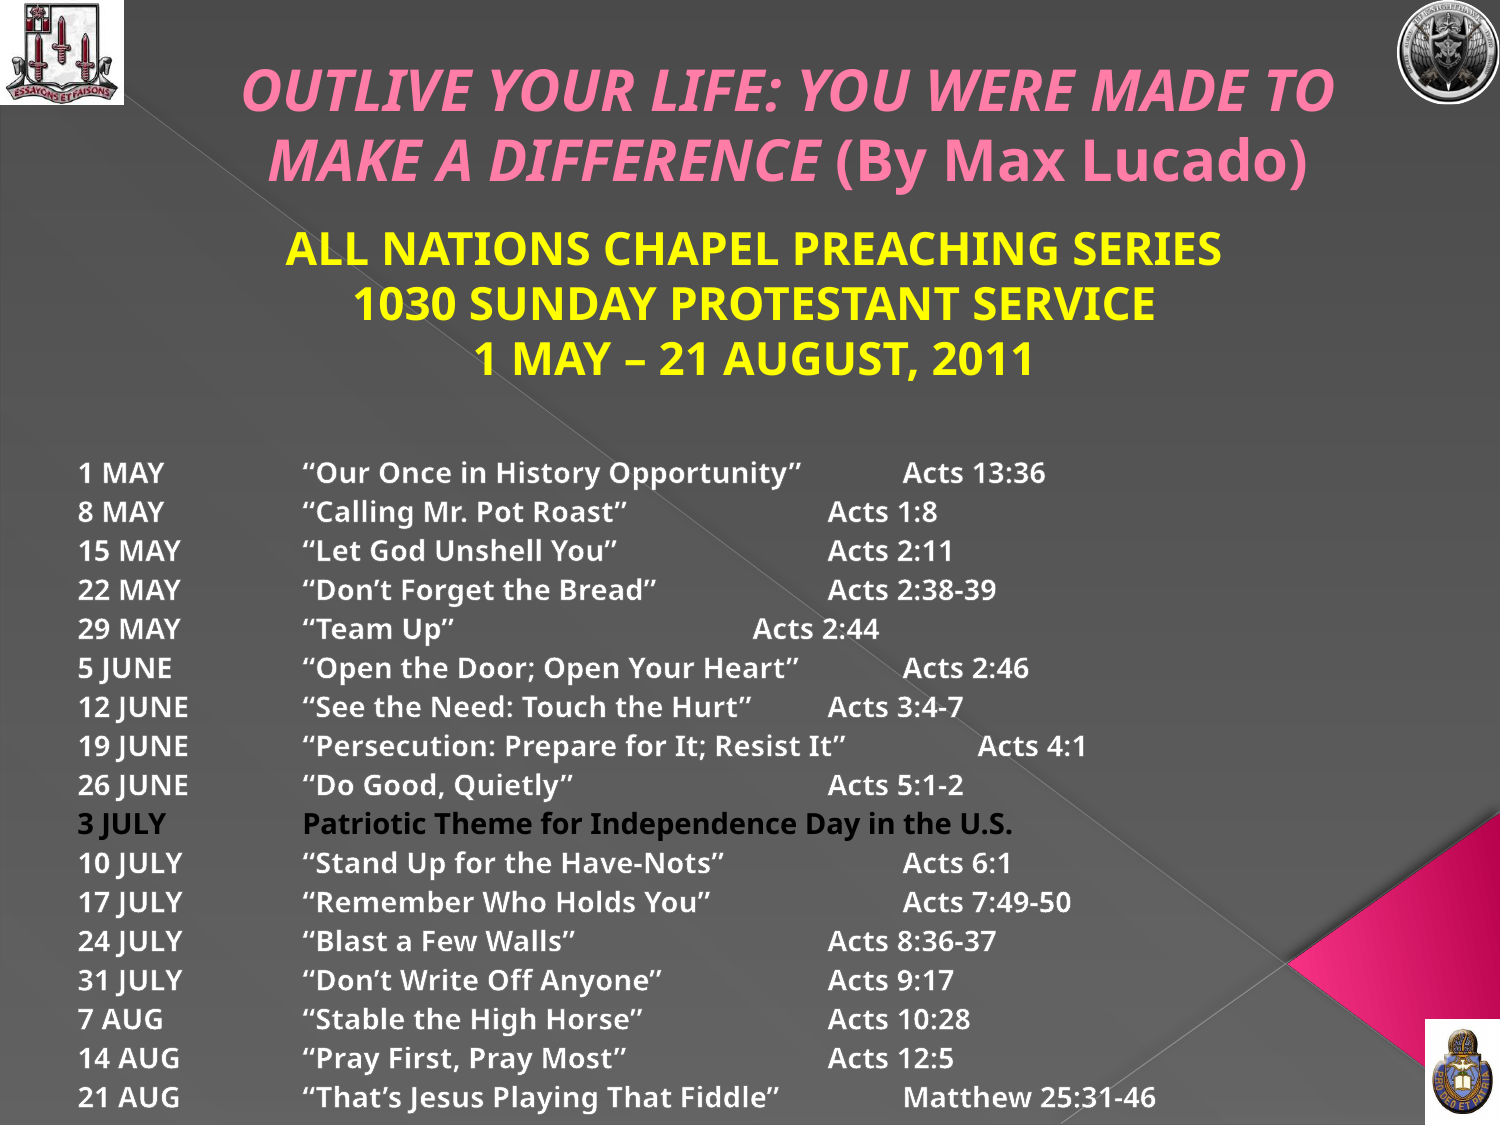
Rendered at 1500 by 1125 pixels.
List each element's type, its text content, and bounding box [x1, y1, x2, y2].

title OUTLIVE YOUR LIFE: YOU WERE MADE TO MAKE A DIFFERENCE (By Max Lucado) [88, 0, 1412, 200]
picture [0, 0, 124, 106]
subtitle ALL NATIONS CHAPEL PREACHING SERIES 1030 SUNDAY PROTESTANT SERVICE 1 MAY – 21 AUGUST, 2011 1 MAY “Our Once in History Opportunity” Acts 13:36 8 MAY “Calling Mr. Pot Roast” Acts 1:8 15 MAY “Let God Unshell You” Acts 2:11 22 MAY “Don’t Forget the Bread” Acts 2:38-39 29 MAY “Team Up” Acts 2:44 5 JUNE “Open the Door; Open Your Heart” Acts 2:46 12 JUNE “See the Need: Touch the Hurt” Acts 3:4-7 19 JUNE “Persecution: Prepare for It; Resist It” Acts 4:1 26 JUNE “Do Good, Quietly” Acts 5:1-2 3 JULY Patriotic Theme for Independence Day in the U.S. 10 JULY “Stand Up for the Have-Nots” Acts 6:1 17 JULY “Remember Who Holds You” Acts 7:49-50 24 JULY “Blast a Few Walls” Acts 8:36-37 31 JULY “Don’t Write Off Anyone” Acts 9:17 7 AUG “Stable the High Horse” Acts 10:28 14 AUG “Pray First, Pray Most” Acts 12:5 21 AUG “That’s Jesus Playing That Fiddle” Matthew 25:31-46 [62, 212, 1450, 1125]
picture [1425, 1019, 1500, 1125]
picture [1396, 0, 1500, 106]
